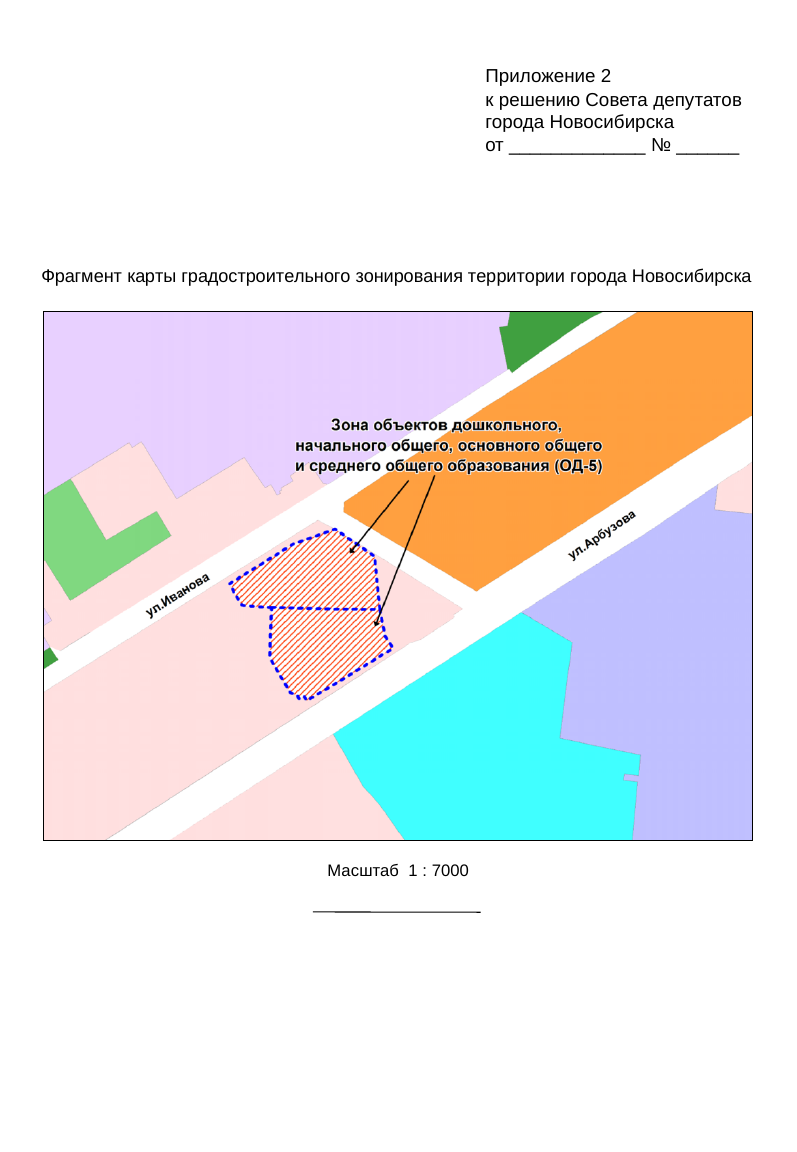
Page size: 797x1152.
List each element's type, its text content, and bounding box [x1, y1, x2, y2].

picture [43, 310, 754, 841]
text_box Приложение 2 [485, 63, 673, 87]
text_box Масштаб 1 : 7000 [49, 859, 747, 880]
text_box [40, 265, 755, 288]
text_box к решению Совета депутатов города Новосибирска от _____________ № ______ [485, 87, 753, 155]
